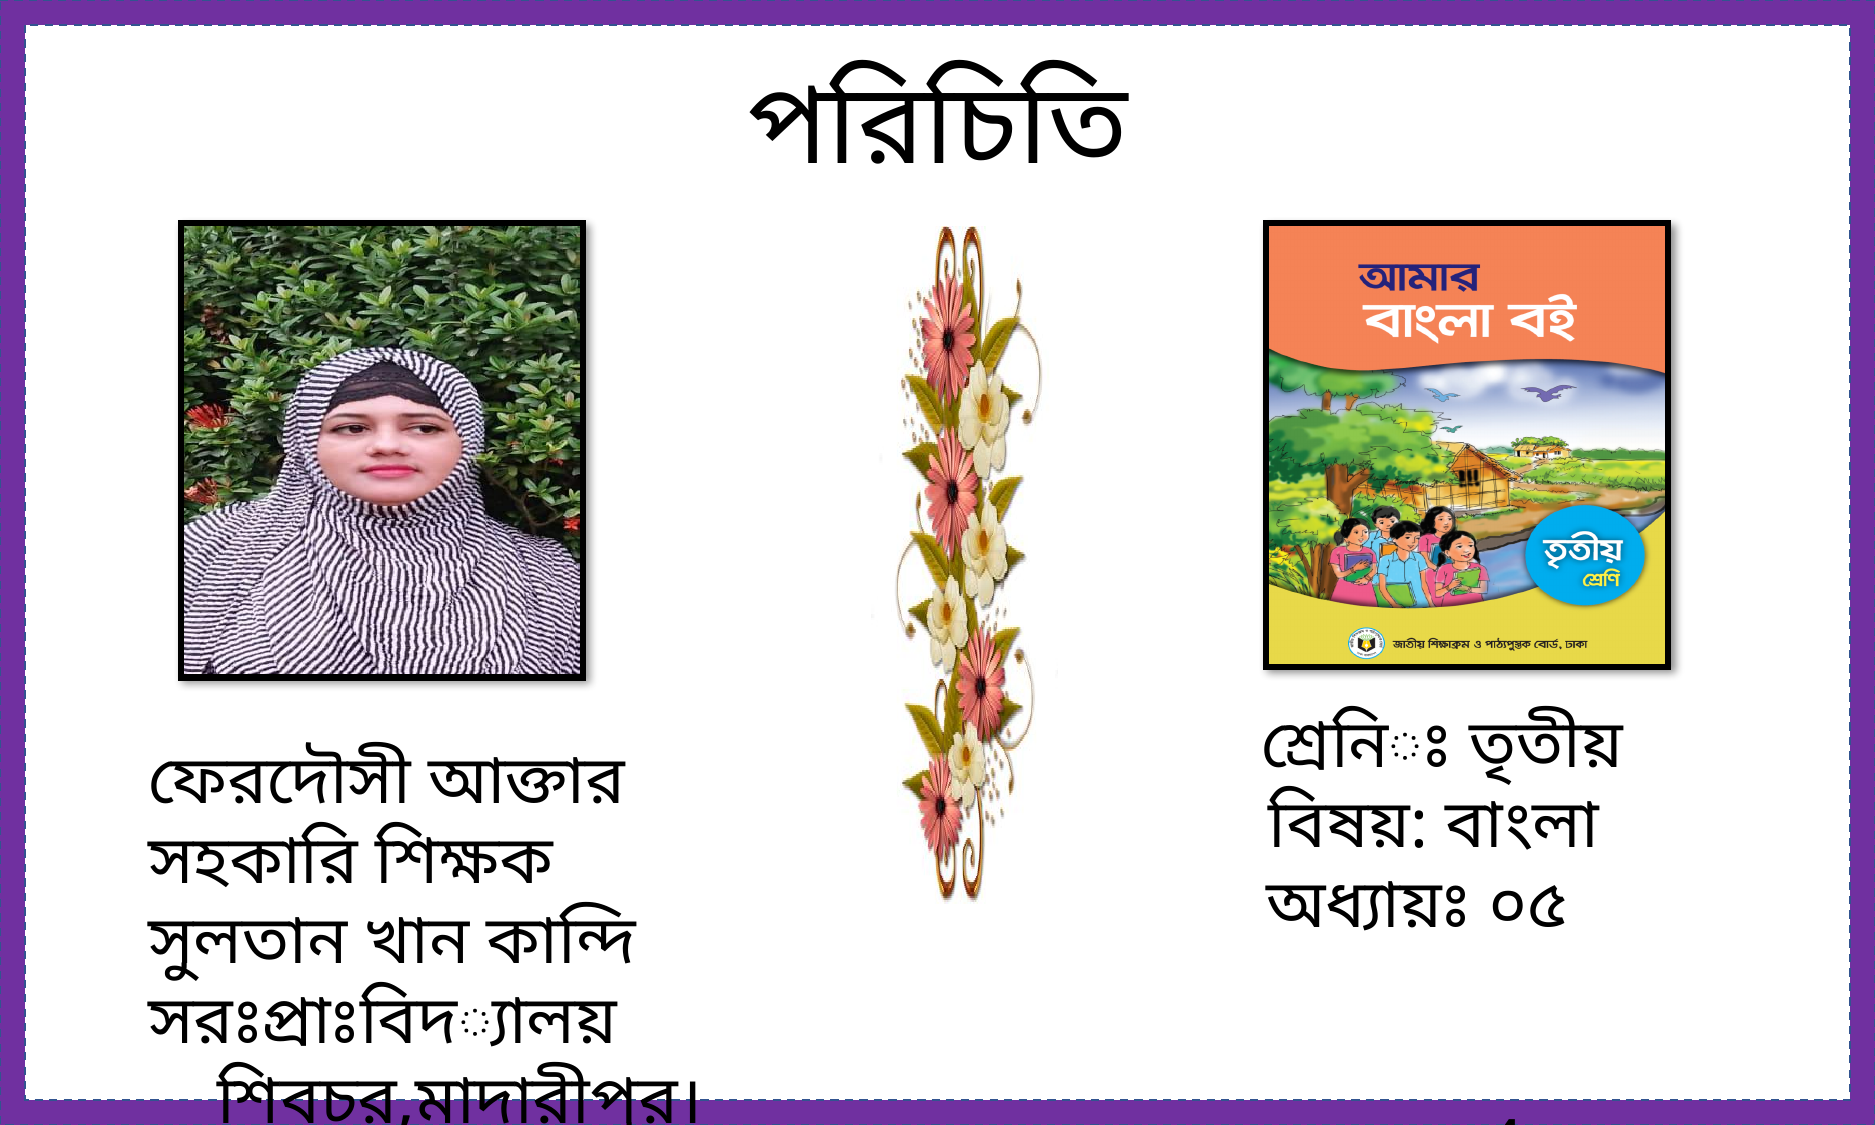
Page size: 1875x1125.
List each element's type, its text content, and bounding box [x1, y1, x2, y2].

picture [871, 226, 1058, 904]
text_box পরিচিতি [732, 43, 1143, 194]
text_box শ্রেনিঃ তৃতীয় বিষয়: বাংলা অধ্যায়ঃ ০৫ সময়: 4৫ মিনিট [1244, 693, 1641, 1125]
picture [1269, 226, 1666, 664]
picture [183, 226, 581, 675]
text_box ফেরদৌসী আক্তার সহকারি শিক্ষক সুলতান খান কান্দি সরঃপ্রাঃবিদ্যালয় শিবচর,মাদারীপুর। [133, 729, 909, 1125]
